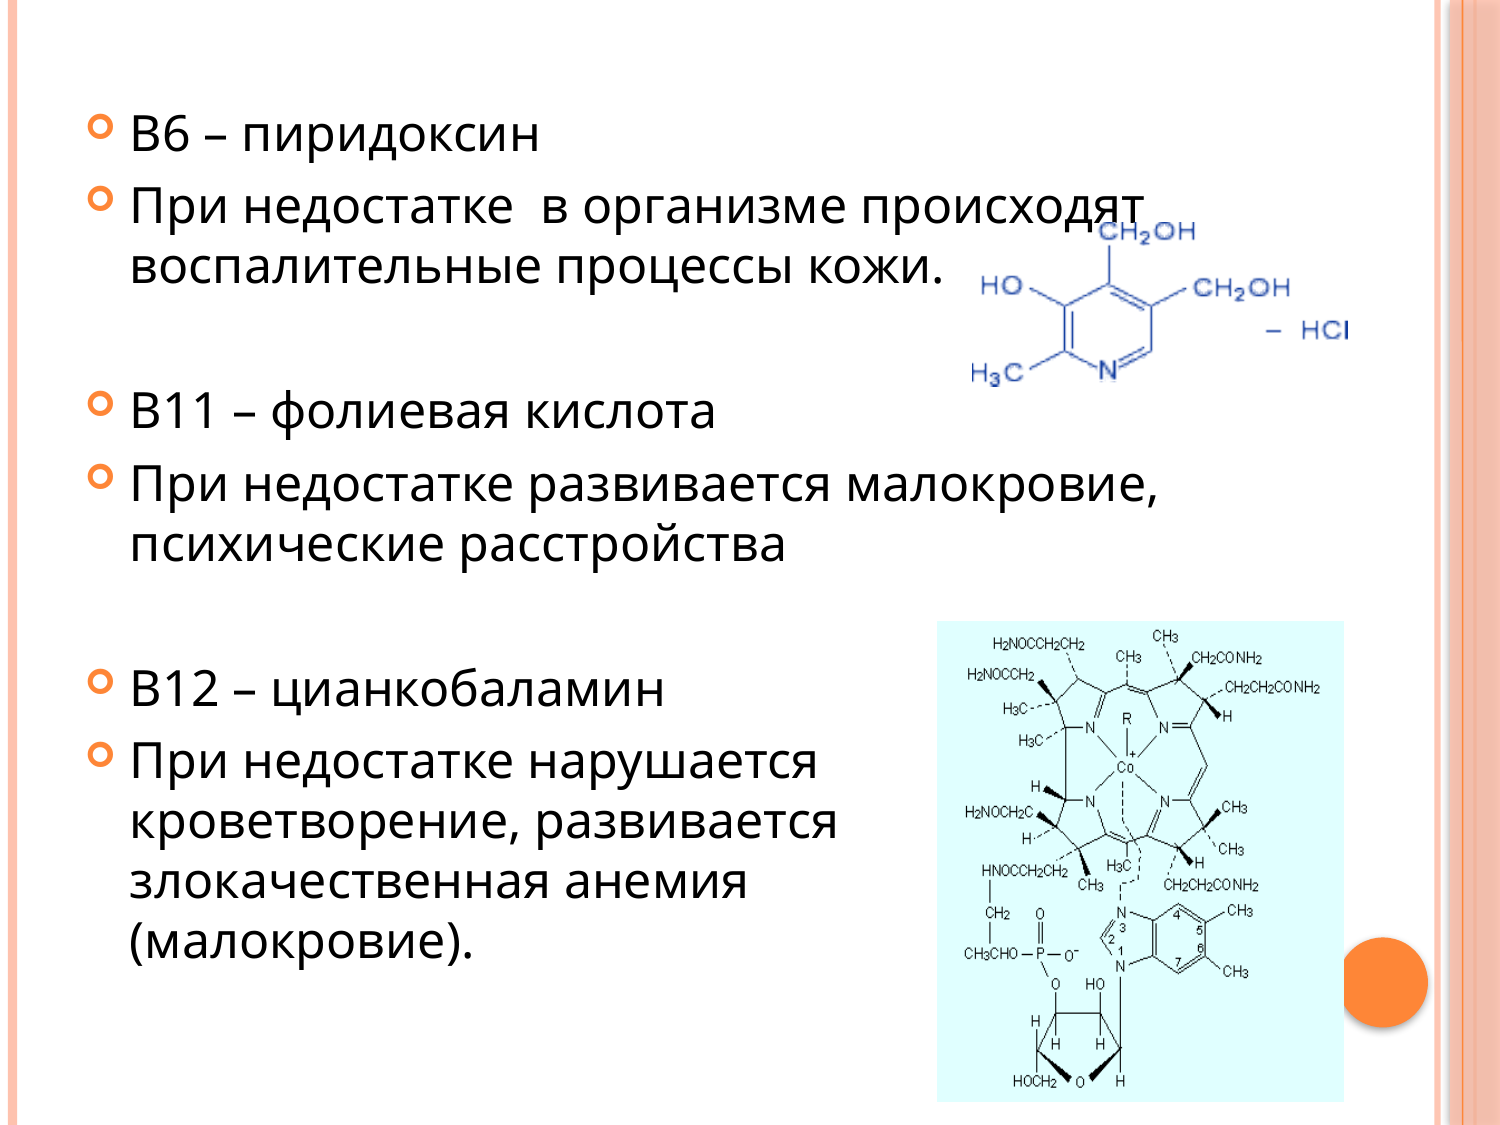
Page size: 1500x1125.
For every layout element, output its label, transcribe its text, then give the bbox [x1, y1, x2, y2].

picture [972, 222, 1349, 388]
list В6 – пиридоксин При недостатке в организме происходят воспалительные процессы кожи. В11 – фолиевая кислота При недостатке развивается малокровие, психические расстройства В12 – цианкобаламин При недостатке нарушается кроветворение, развивается злокачественная анемия (малокровие). [70, 93, 1296, 1086]
picture [936, 620, 1345, 1102]
